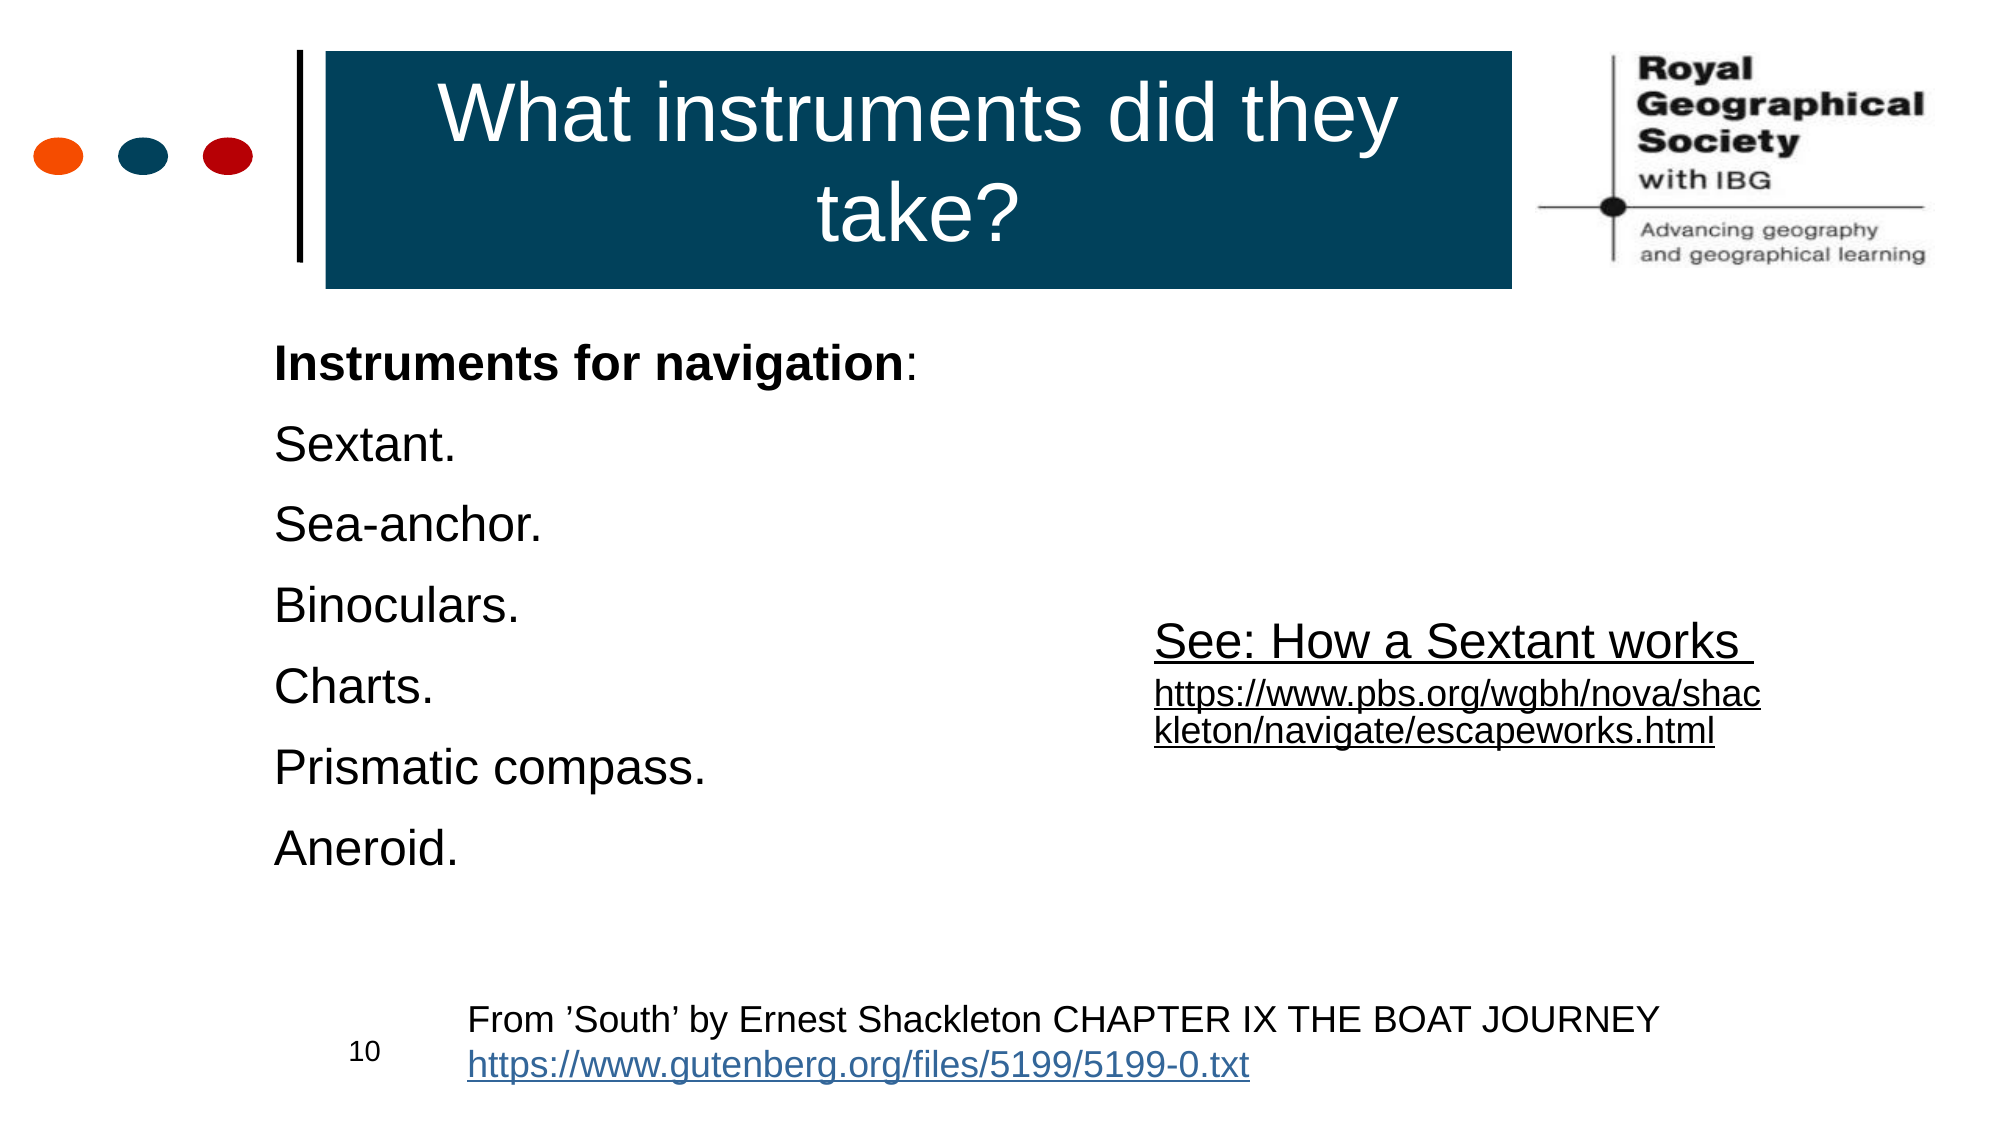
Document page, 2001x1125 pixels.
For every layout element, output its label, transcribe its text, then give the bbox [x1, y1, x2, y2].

picture [1535, 51, 1935, 268]
title What instruments did they take? [325, 51, 1512, 289]
text_box Instruments for navigation: Sextant. Sea-anchor. Binoculars. Charts. Prismatic compass. Aneroid. [259, 318, 994, 883]
text_box From ’South’ by Ernest Shackleton CHAPTER IX THE BOAT JOURNEY https://www.gutenberg.org/files/5199/5199-0.txt [452, 987, 1810, 1093]
slide_number 10 [333, 1025, 617, 1100]
text_box See: How a Sextant works https://www.pbs.org/wgbh/nova/shackleton/navigate/escapeworks.html [1138, 601, 1780, 766]
